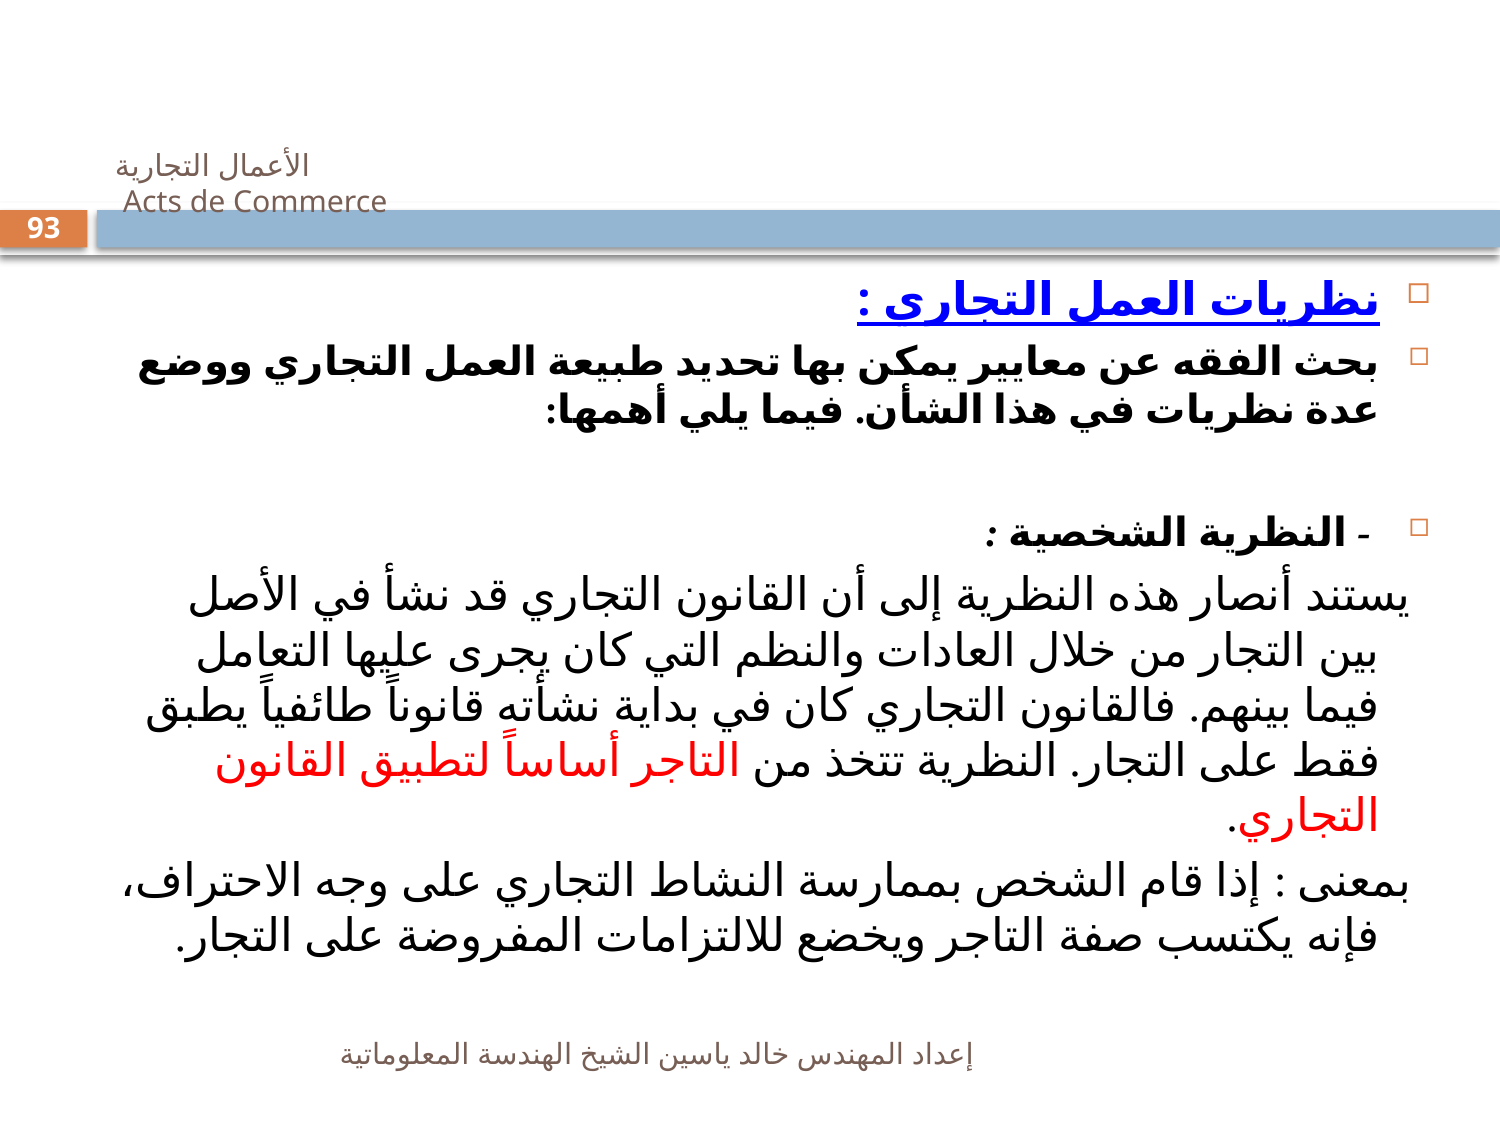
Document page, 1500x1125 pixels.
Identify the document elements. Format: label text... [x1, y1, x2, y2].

footer إعداد المهندس خالد ياسين الشيخ الهندسة المعلوماتية [99, 1024, 990, 1085]
slide_number 93 [0, 208, 88, 249]
title الأعمال التجارية Acts de Commerce [100, 137, 1438, 262]
list نظريات العمل التجاري : بحث الفقه عن معايير يمكن بها تحديد طبيعة العمل التجاري ووضع عدة نظريات في هذا الشأن. فيما يلي أهمها: - النظرية الشخصية : يستند أنصار هذه النظرية إلى أن القانون التجاري قد نشأ في الأصل بين التجار من خلال العادات والنظم التي كان يجرى عليها التعامل فيما بينهم. فالقانون التجاري كان في بداية نشأته قانوناً طائفياً يطبق فقط على التجار. النظرية تتخذ من التاجر أساساً لتطبيق القانون التجاري. بمعنى : إذا قام الشخص بممارسة النشاط التجاري على وجه الاحتراف، فإنه يكتسب صفة التاجر ويخضع للالتزامات المفروضة على التجار. [100, 262, 1438, 1000]
